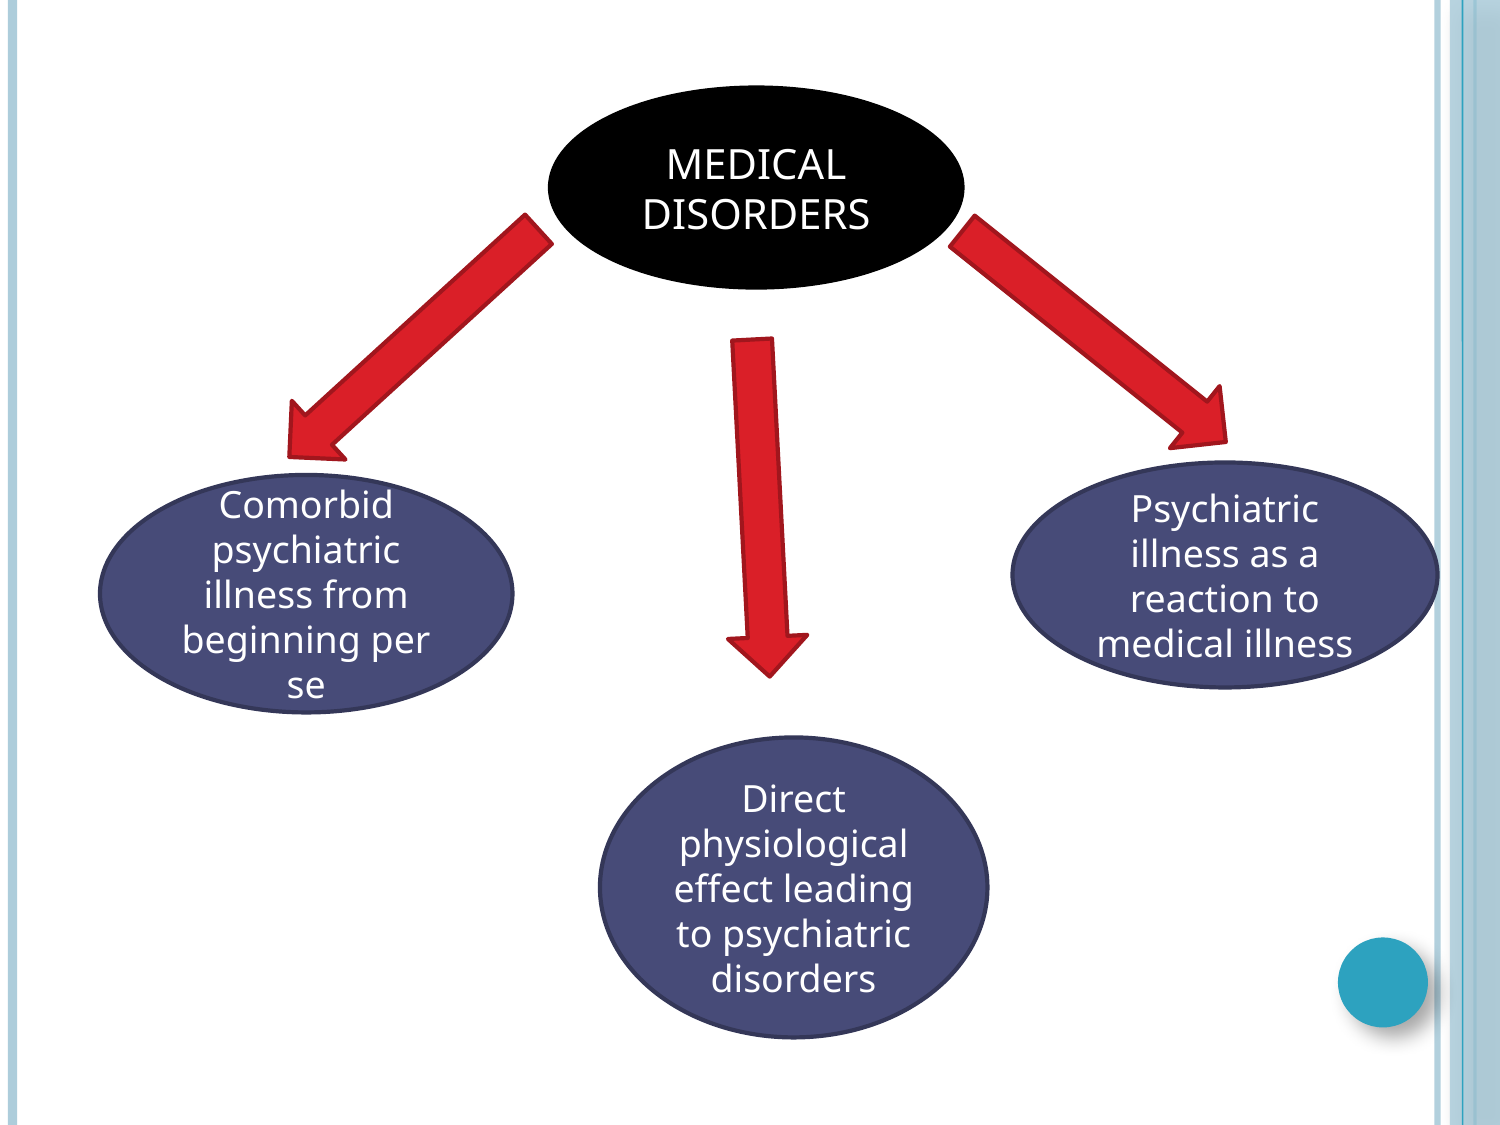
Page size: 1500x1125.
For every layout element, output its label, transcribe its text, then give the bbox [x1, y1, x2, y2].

text_box [287, 212, 554, 462]
text_box MEDICAL DISORDERS [547, 85, 965, 290]
text_box [947, 213, 1228, 451]
text_box Direct physiological effect leading to psychiatric disorders [597, 735, 990, 1040]
text_box Comorbid psychiatric illness from beginning per se [97, 472, 515, 715]
text_box [725, 336, 810, 679]
text_box Psychiatric illness as a reaction to medical illness [1010, 460, 1440, 690]
